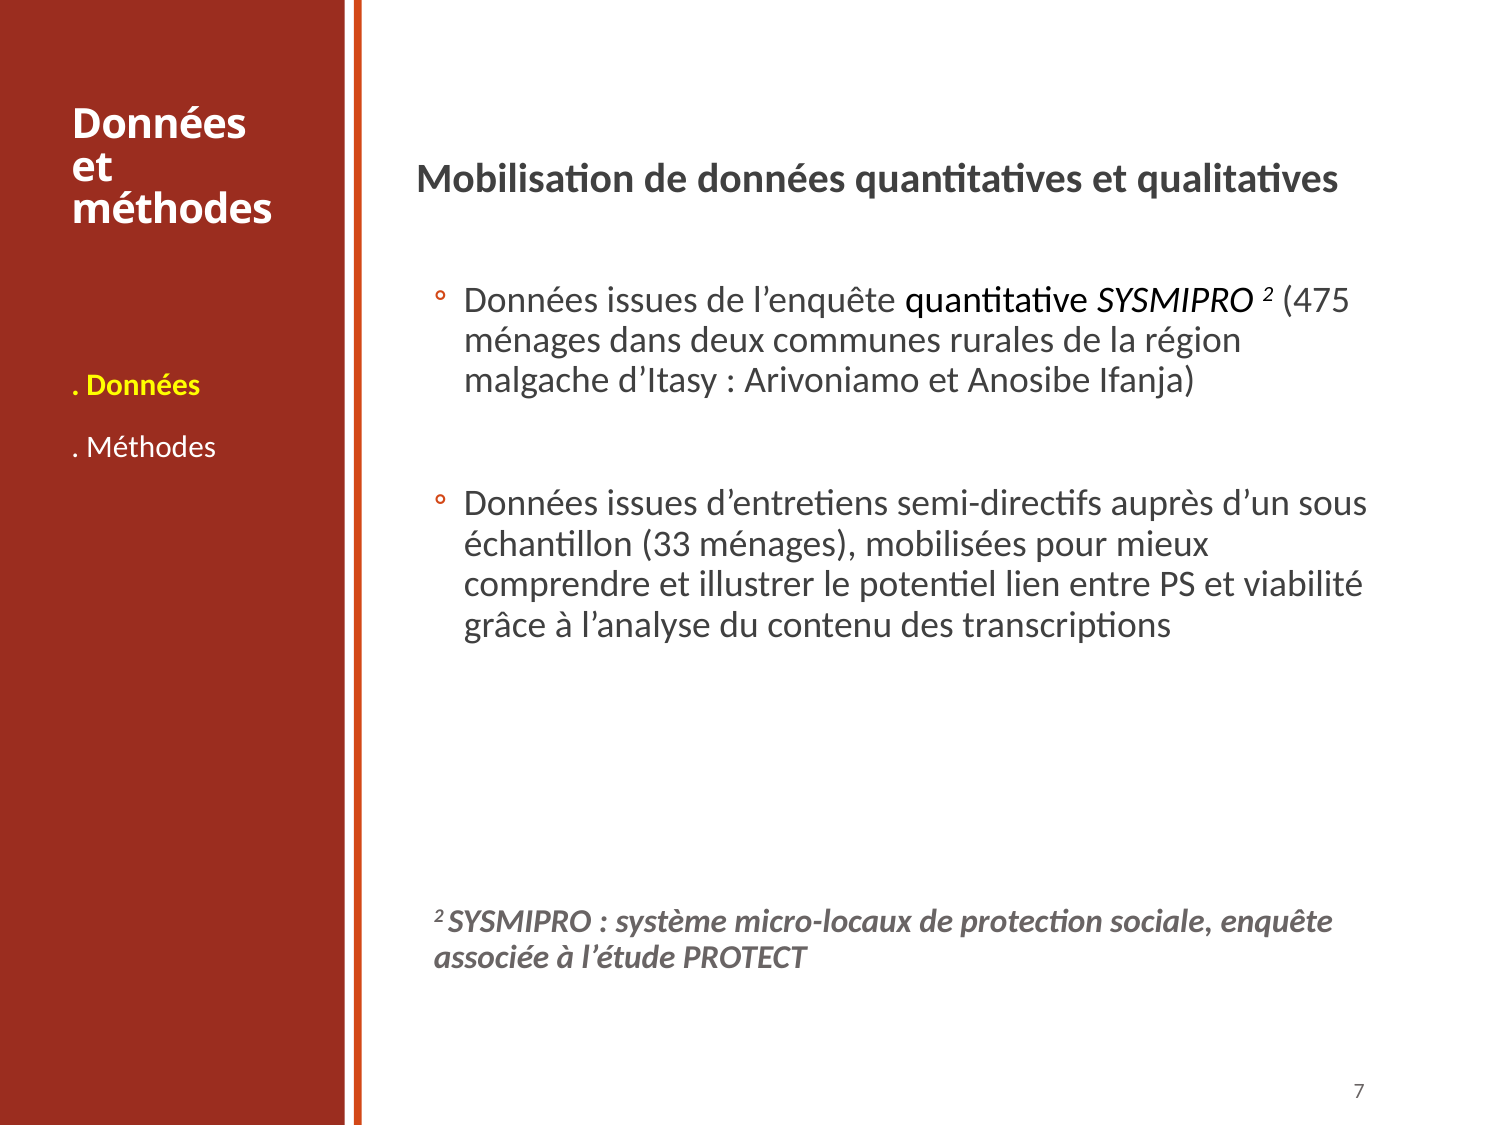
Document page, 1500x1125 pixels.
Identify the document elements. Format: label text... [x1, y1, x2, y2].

title Données et méthodes [56, 97, 305, 336]
list Mobilisation de données quantitatives et qualitatives Données issues de l’enquête quantitative SYSMIPRO 2 (475 ménages dans deux communes rurales de la région malgache d’Itasy : Arivoniamo et Anosibe Ifanja) Données issues d’entretiens semi-directifs auprès d’un sous échantillon (33 ménages), mobilisées pour mieux comprendre et illustrer le potentiel lien entre PS et viabilité grâce à l’analyse du contenu des transcriptions 2 SYSMIPRO : système micro-locaux de protection sociale, enquête associée à l’étude PROTECT [401, 97, 1390, 1035]
list . Données . Méthodes [56, 360, 305, 1035]
slide_number 7 [1218, 1059, 1380, 1120]
